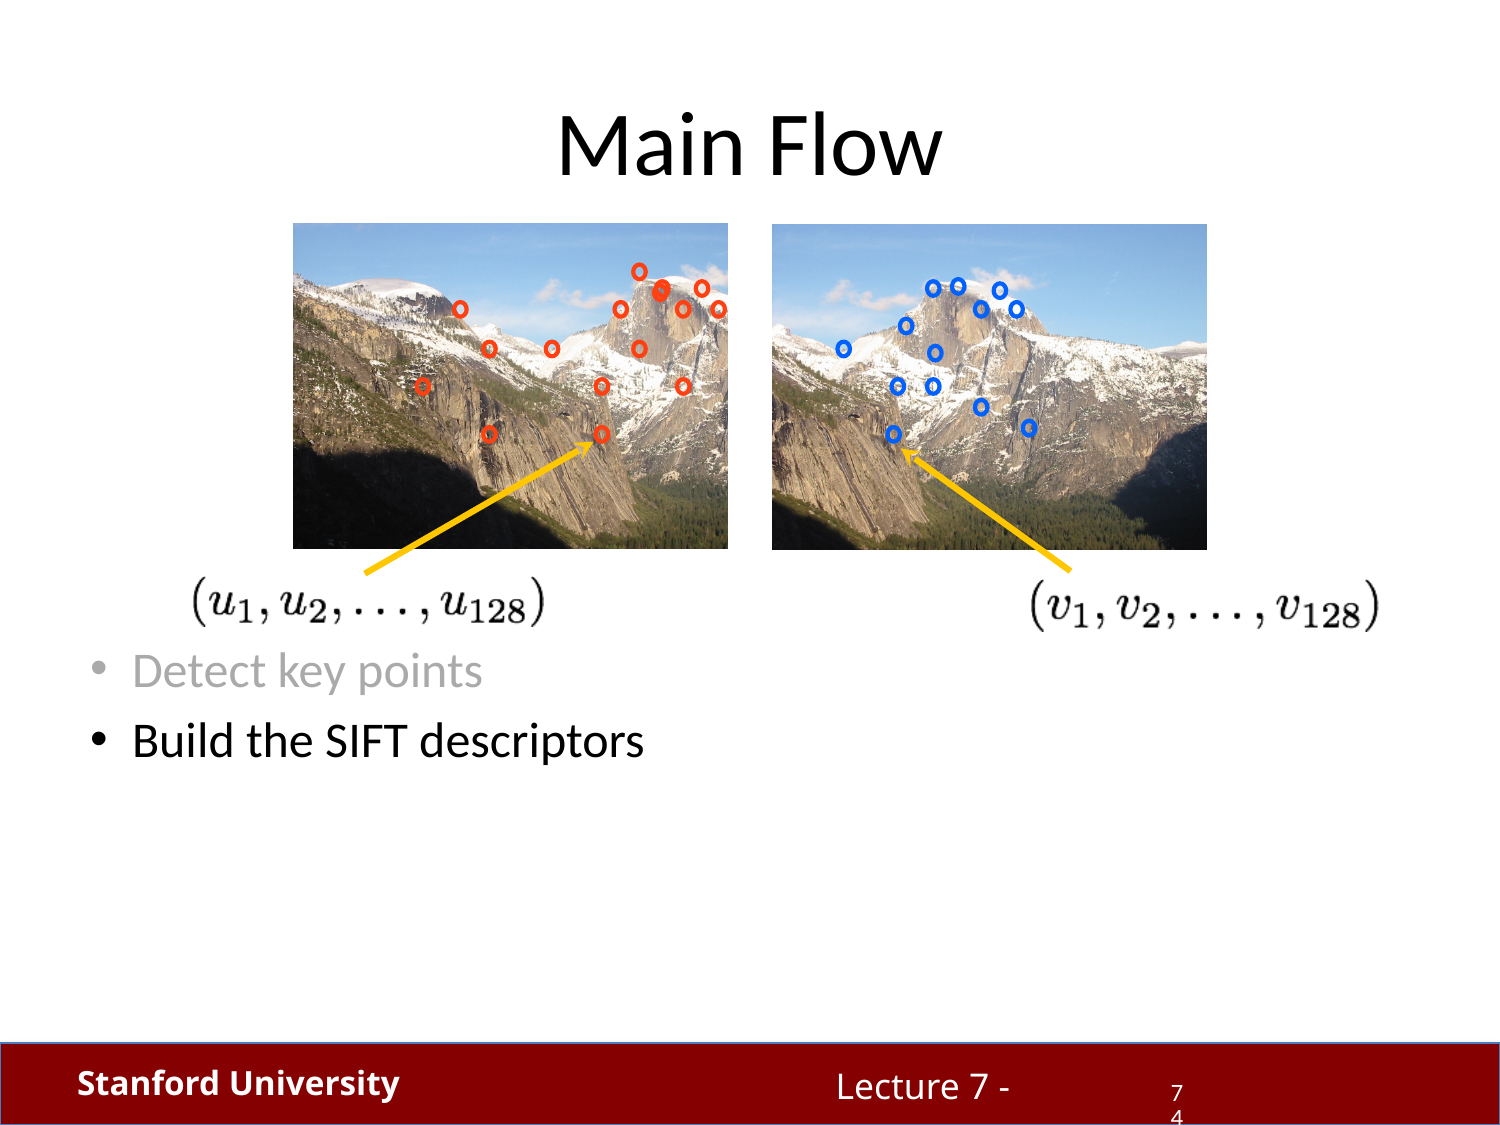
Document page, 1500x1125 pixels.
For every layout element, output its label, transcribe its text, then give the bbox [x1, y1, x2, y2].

list Detect key points Build the SIFT descriptors [75, 260, 1425, 1003]
picture [772, 224, 1207, 551]
picture [293, 223, 728, 550]
picture [1031, 578, 1380, 632]
picture [193, 576, 544, 628]
slide_number 74 [1155, 1068, 1203, 1113]
title Main Flow [75, 45, 1425, 233]
